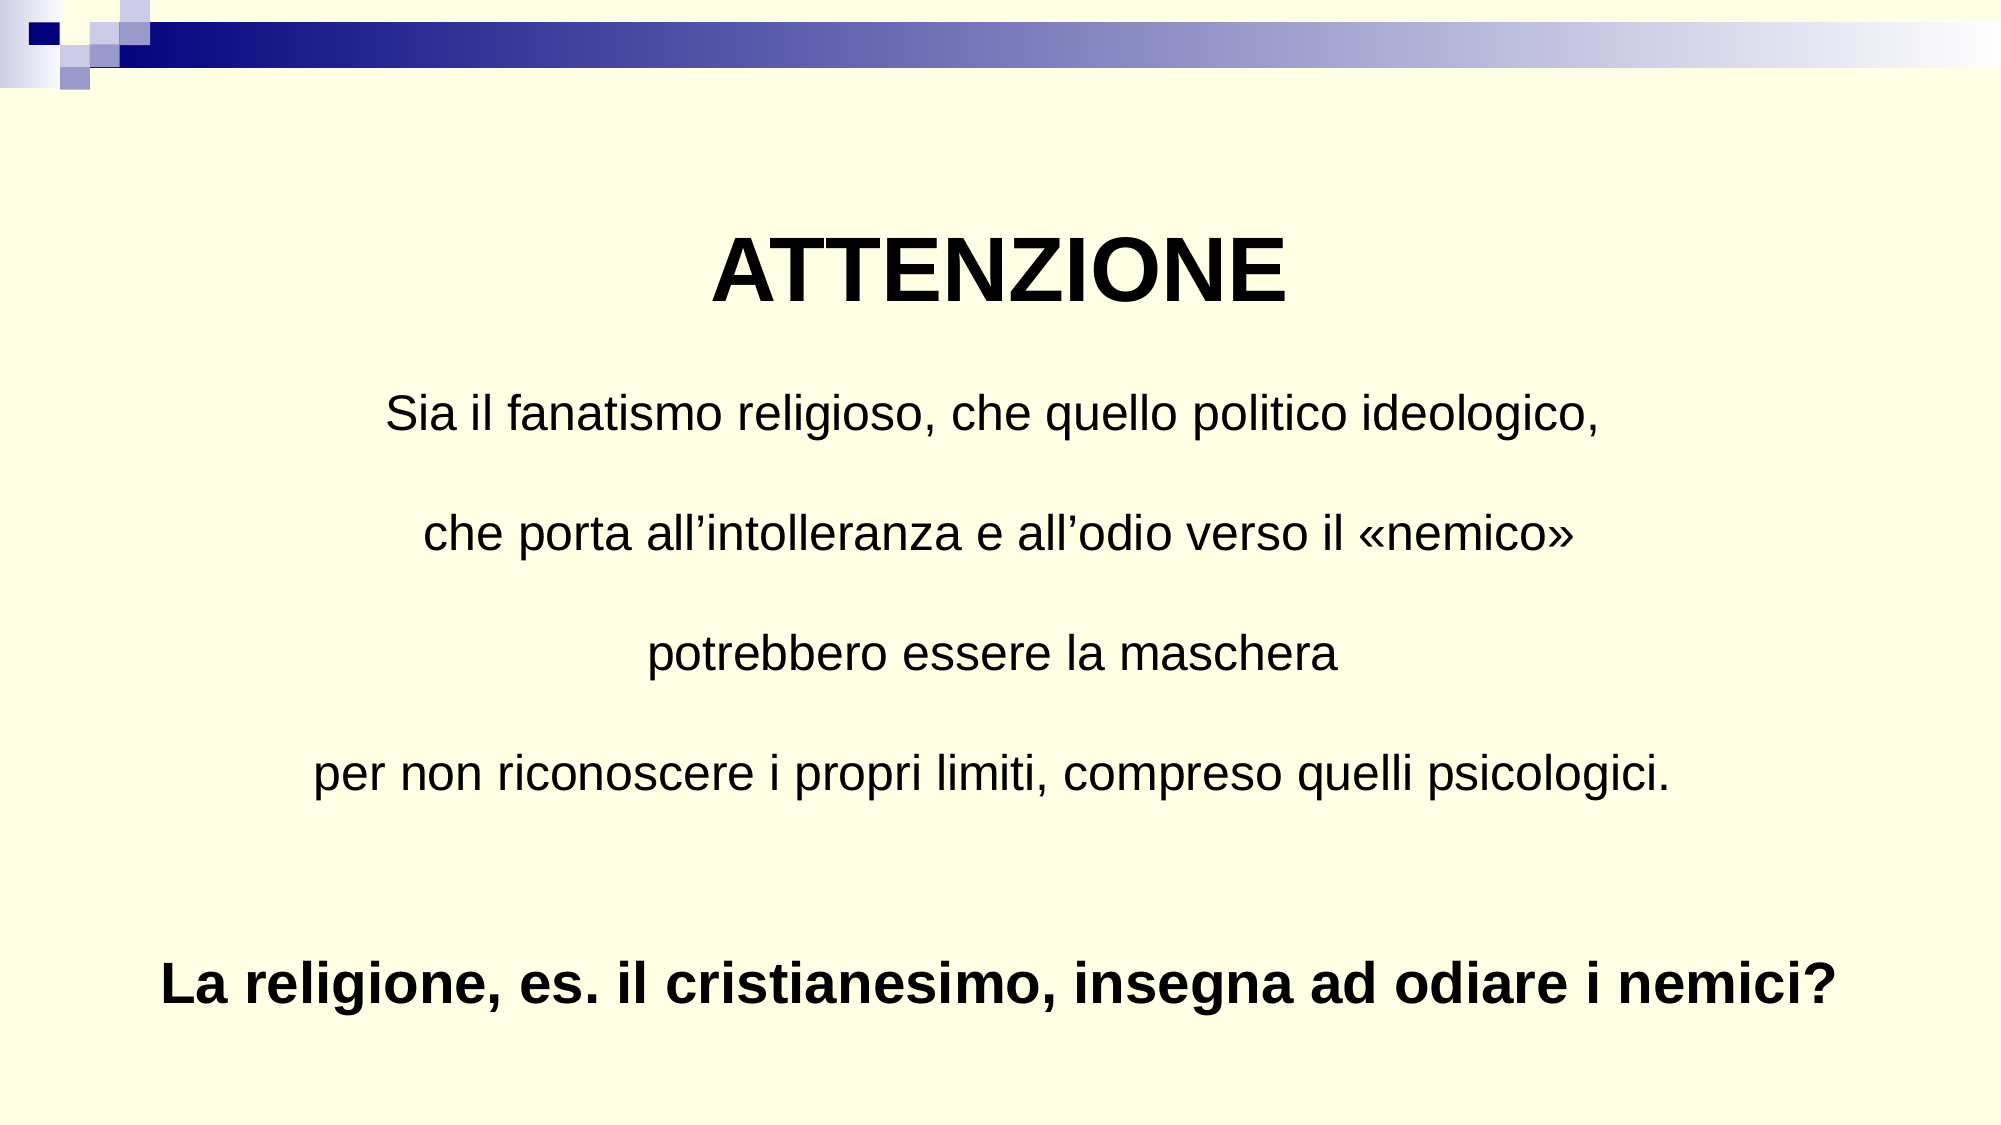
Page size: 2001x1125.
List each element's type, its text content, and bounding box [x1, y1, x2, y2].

text_box ATTENZIONE Sia il fanatismo religioso, che quello politico ideologico, che porta all’intolleranza e all’odio verso il «nemico» potrebbero essere la maschera per non riconoscere i propri limiti, compreso quelli psicologici. La religione, es. il cristianesimo, insegna ad odiare i nemici? [139, 92, 1861, 1023]
